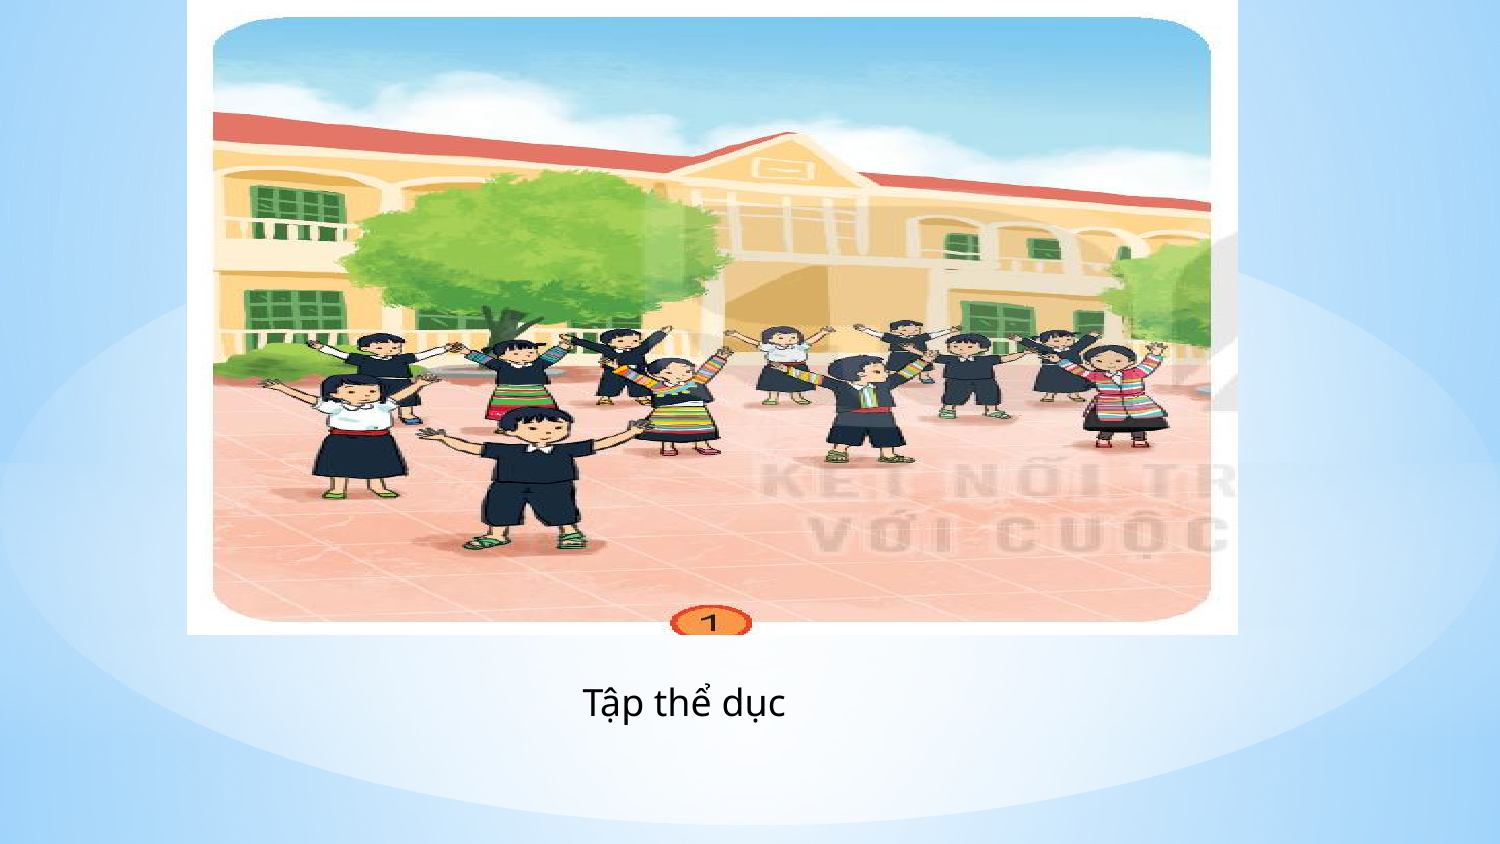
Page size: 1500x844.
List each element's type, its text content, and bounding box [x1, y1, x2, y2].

text_box Tập thể dục [567, 671, 801, 732]
picture [187, 0, 1238, 635]
